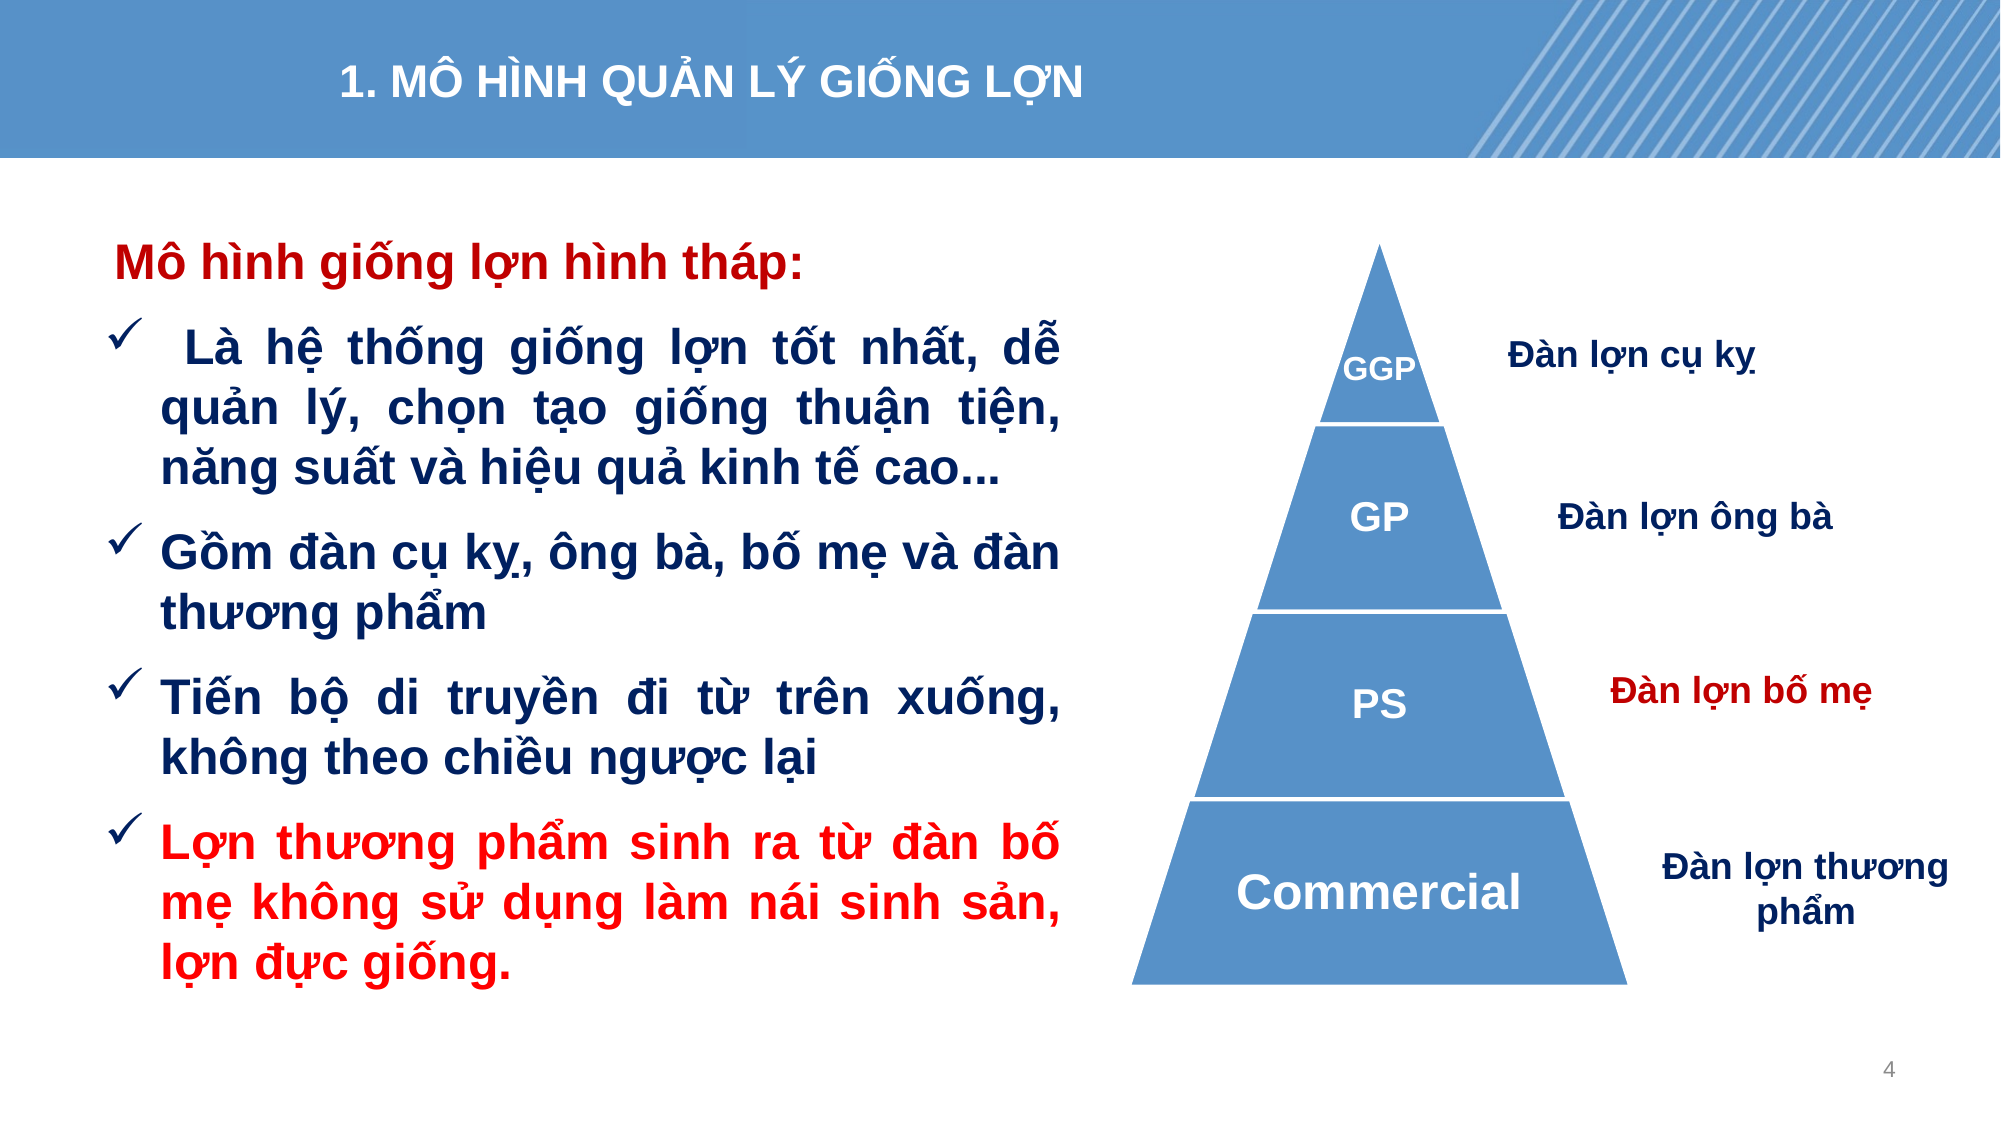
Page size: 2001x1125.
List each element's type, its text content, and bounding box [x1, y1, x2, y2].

text_box Đàn lợn ông bà [1631, 484, 1866, 545]
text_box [1128, 236, 1631, 987]
text_box 1. MÔ HÌNH QUẢN LÝ GIỐNG LỢN [58, 44, 1217, 114]
text_box 4 [1820, 1025, 1911, 1112]
picture [0, 0, 2001, 158]
text_box Đàn lợn thương phẩm [1631, 835, 1982, 940]
text_box Mô hình giống lợn hình tháp: Là hệ thống giống lợn tốt nhất, dễ quản l‎ý, chọn tạo giống thuận tiện, năng suất và hiệu quả kinh tế cao... Gồm đàn cụ kỵ, ông bà, bố mẹ và đàn thương phẩm Tiến bộ di truyền đi từ trên xuống, không theo chiều ngược lại Lợn thương phẩm sinh ra từ đàn bố mẹ không sử dụng làm nái sinh sản, lợn đực giống. [84, 222, 1077, 998]
text_box Đàn lợn cụ kỵ [1631, 322, 1798, 383]
text_box Đàn lợn bố mẹ [1631, 658, 1911, 719]
